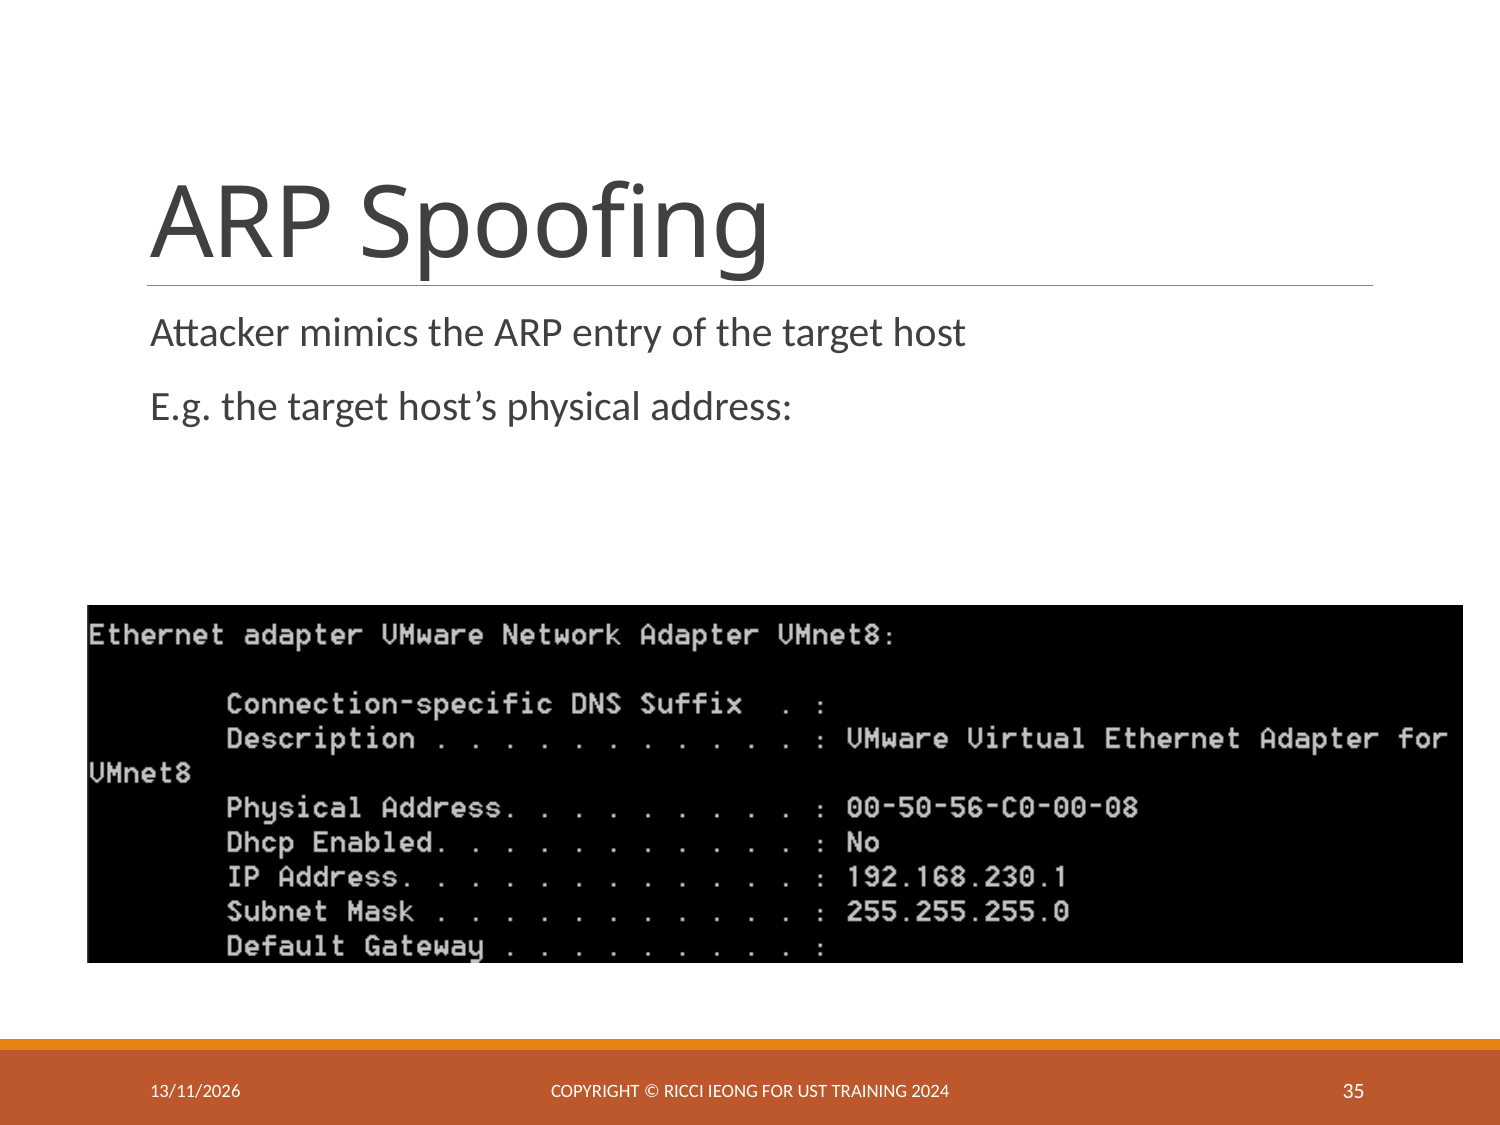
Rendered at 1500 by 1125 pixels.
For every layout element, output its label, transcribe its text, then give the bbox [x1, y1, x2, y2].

picture [86, 605, 1463, 963]
footer Copyright © Ricci IEONG for UST training 2024 [453, 1059, 1047, 1120]
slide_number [135, 1059, 440, 1120]
slide_number 35 [1218, 1059, 1380, 1120]
list Attacker mimics the ARP entry of the target host E.g. the target host’s physical address: [135, 302, 1373, 602]
title ARP Spoofing [135, 47, 1373, 285]
